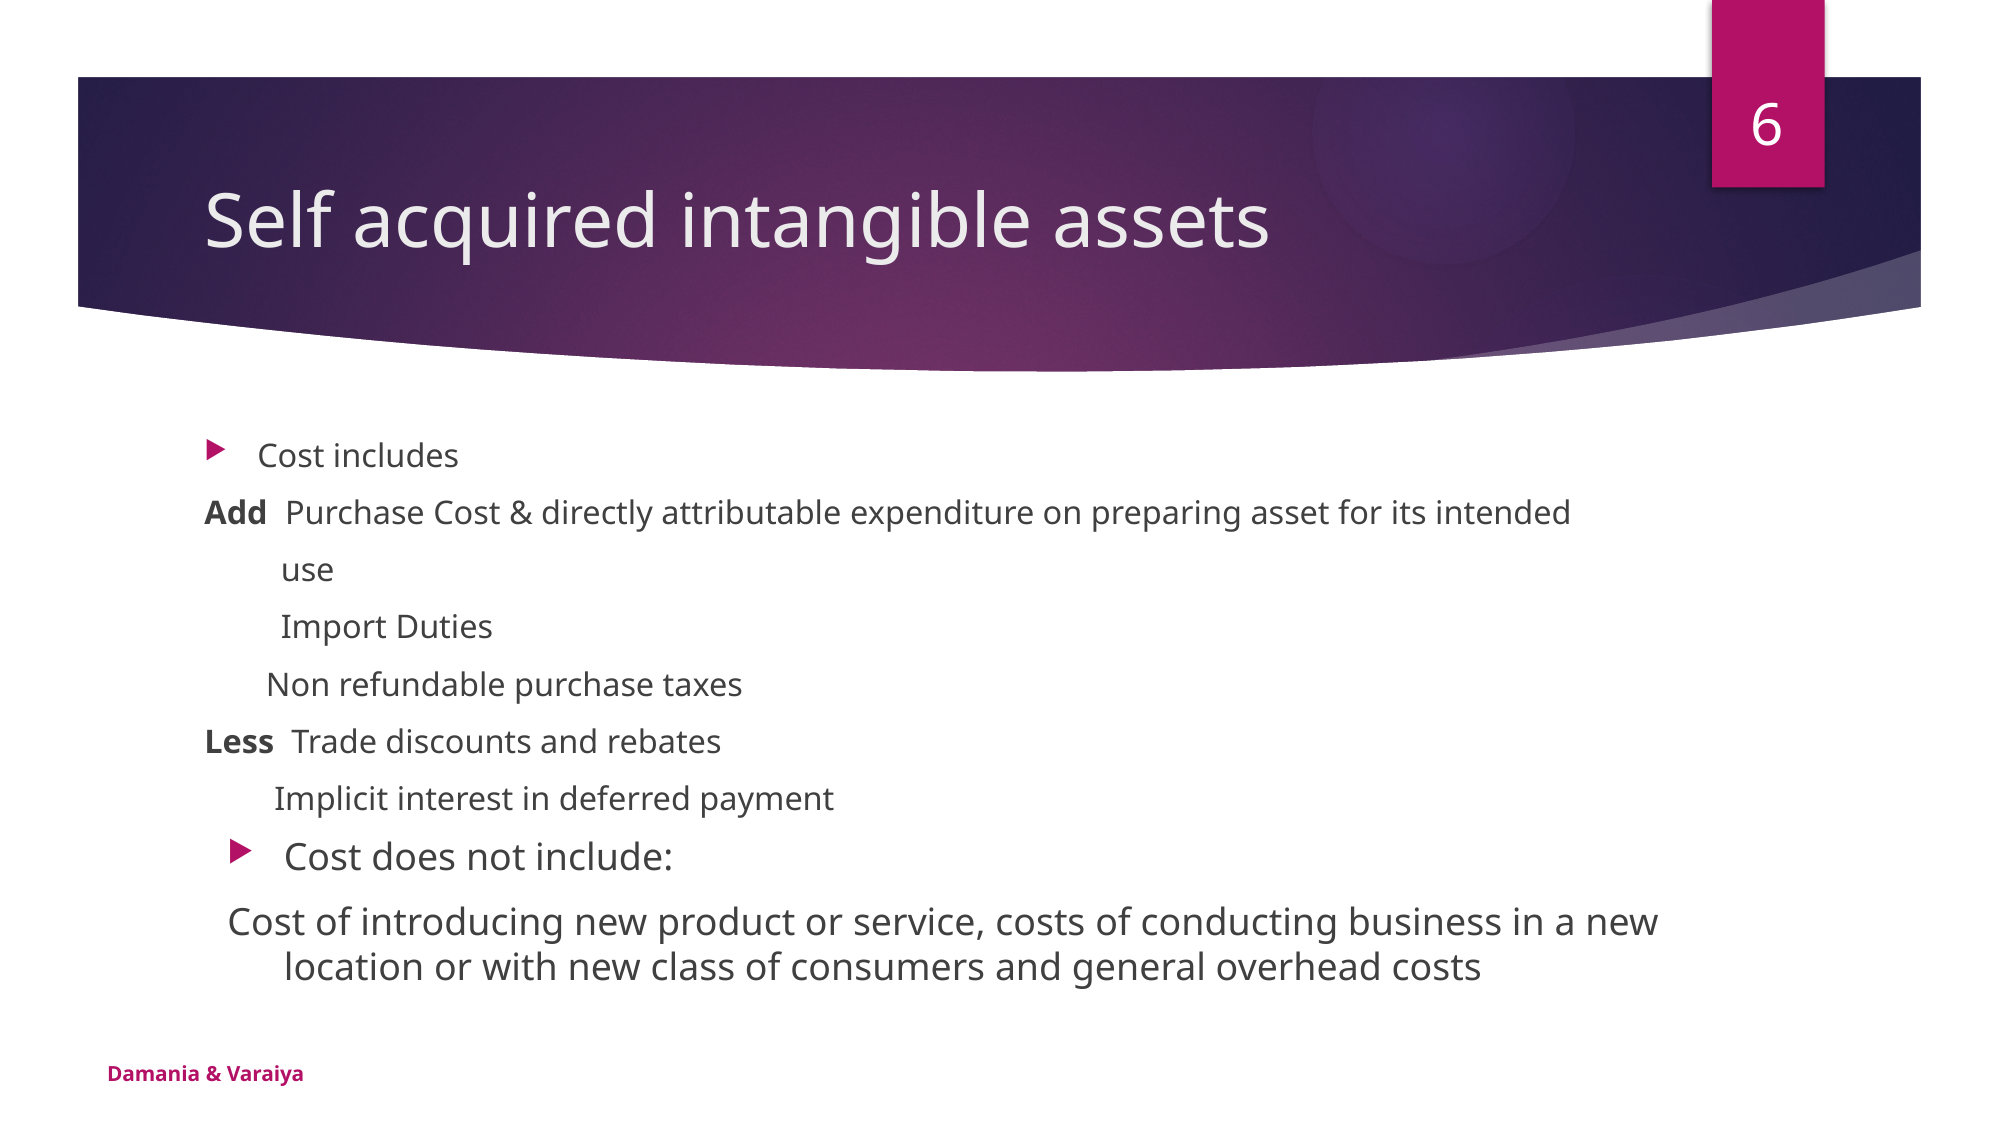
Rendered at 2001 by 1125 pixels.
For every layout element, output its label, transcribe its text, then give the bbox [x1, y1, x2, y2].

footer Damania & Varaiya [92, 1048, 726, 1099]
text_box [1037, 449, 1861, 848]
list Cost includes Add Purchase Cost & directly attributable expenditure on preparing asset for its intended use Import Duties Non refundable purchase taxes Less Trade discounts and rebates Implicit interest in deferred payment [189, 427, 1800, 825]
slide_number 6 [1698, 48, 1836, 175]
text_box Cost does not include: Cost of introducing new product or service, costs of conducting business in a new location or with new class of consumers and general overhead costs [212, 825, 1738, 1013]
title Self acquired intangible assets [189, 159, 1627, 276]
